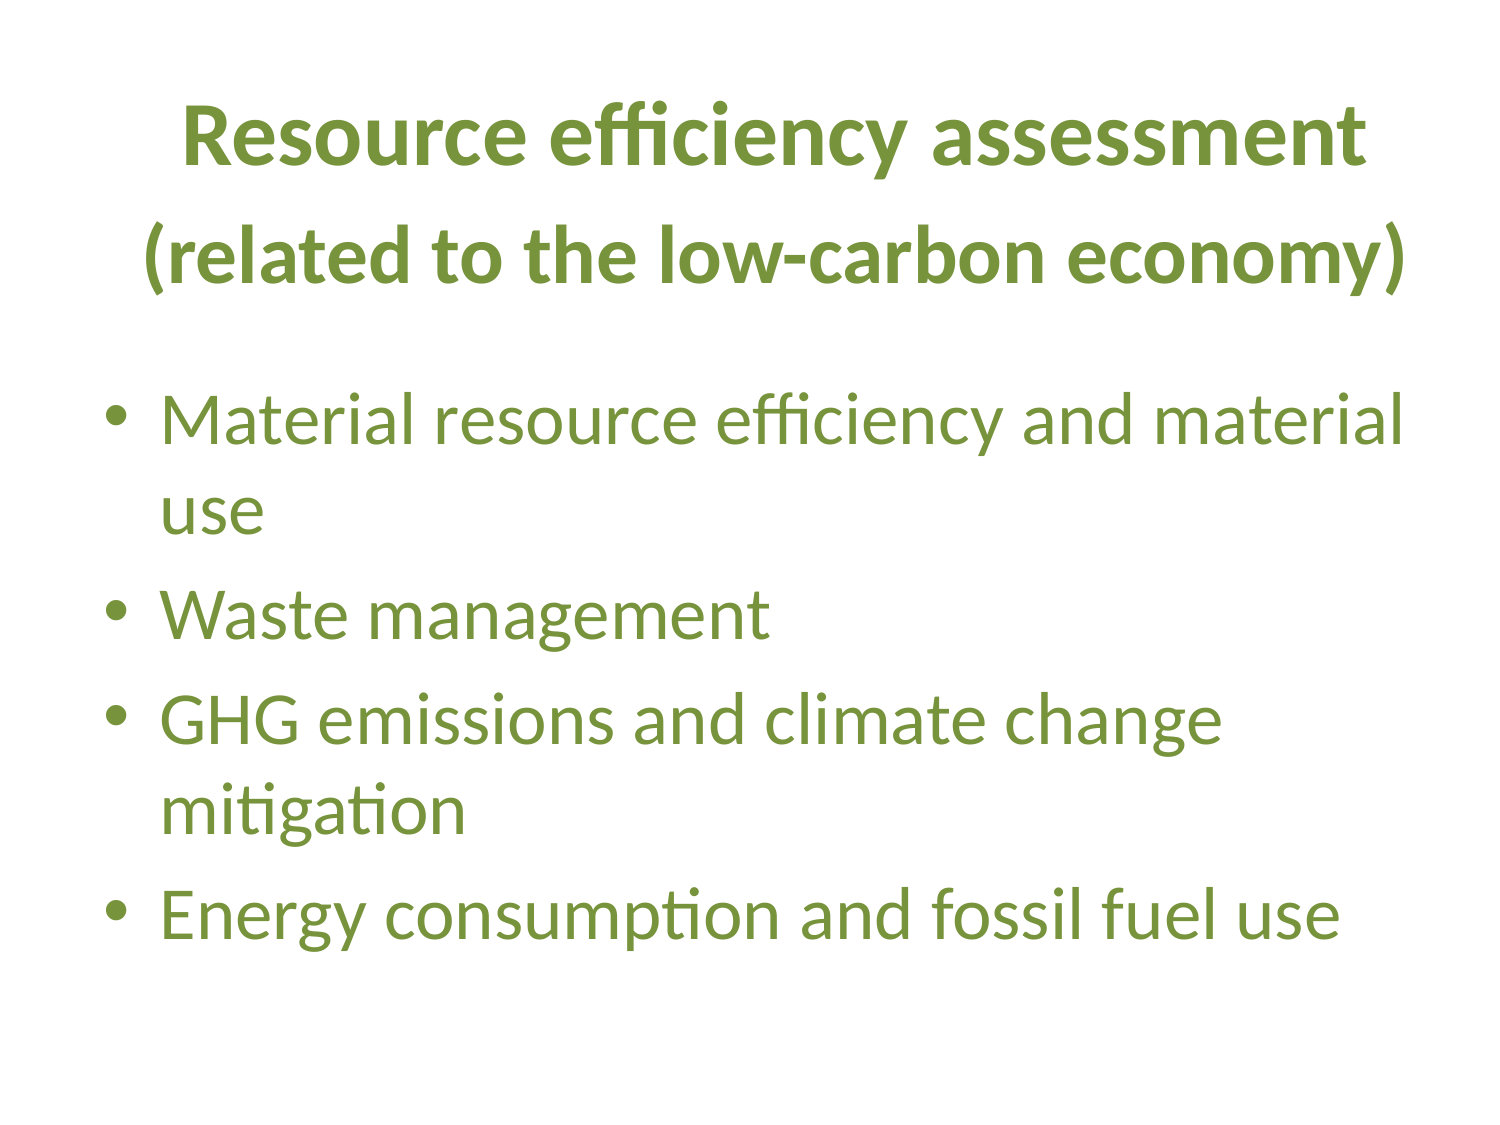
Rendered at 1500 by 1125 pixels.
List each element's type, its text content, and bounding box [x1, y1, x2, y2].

list Resource efficiency assessment (related to the low-carbon economy) [88, 66, 1463, 315]
text_box Material resource efficiency and material use Waste management GHG emissions and climate change mitigation Energy consumption and fossil fuel use [88, 361, 1439, 1094]
